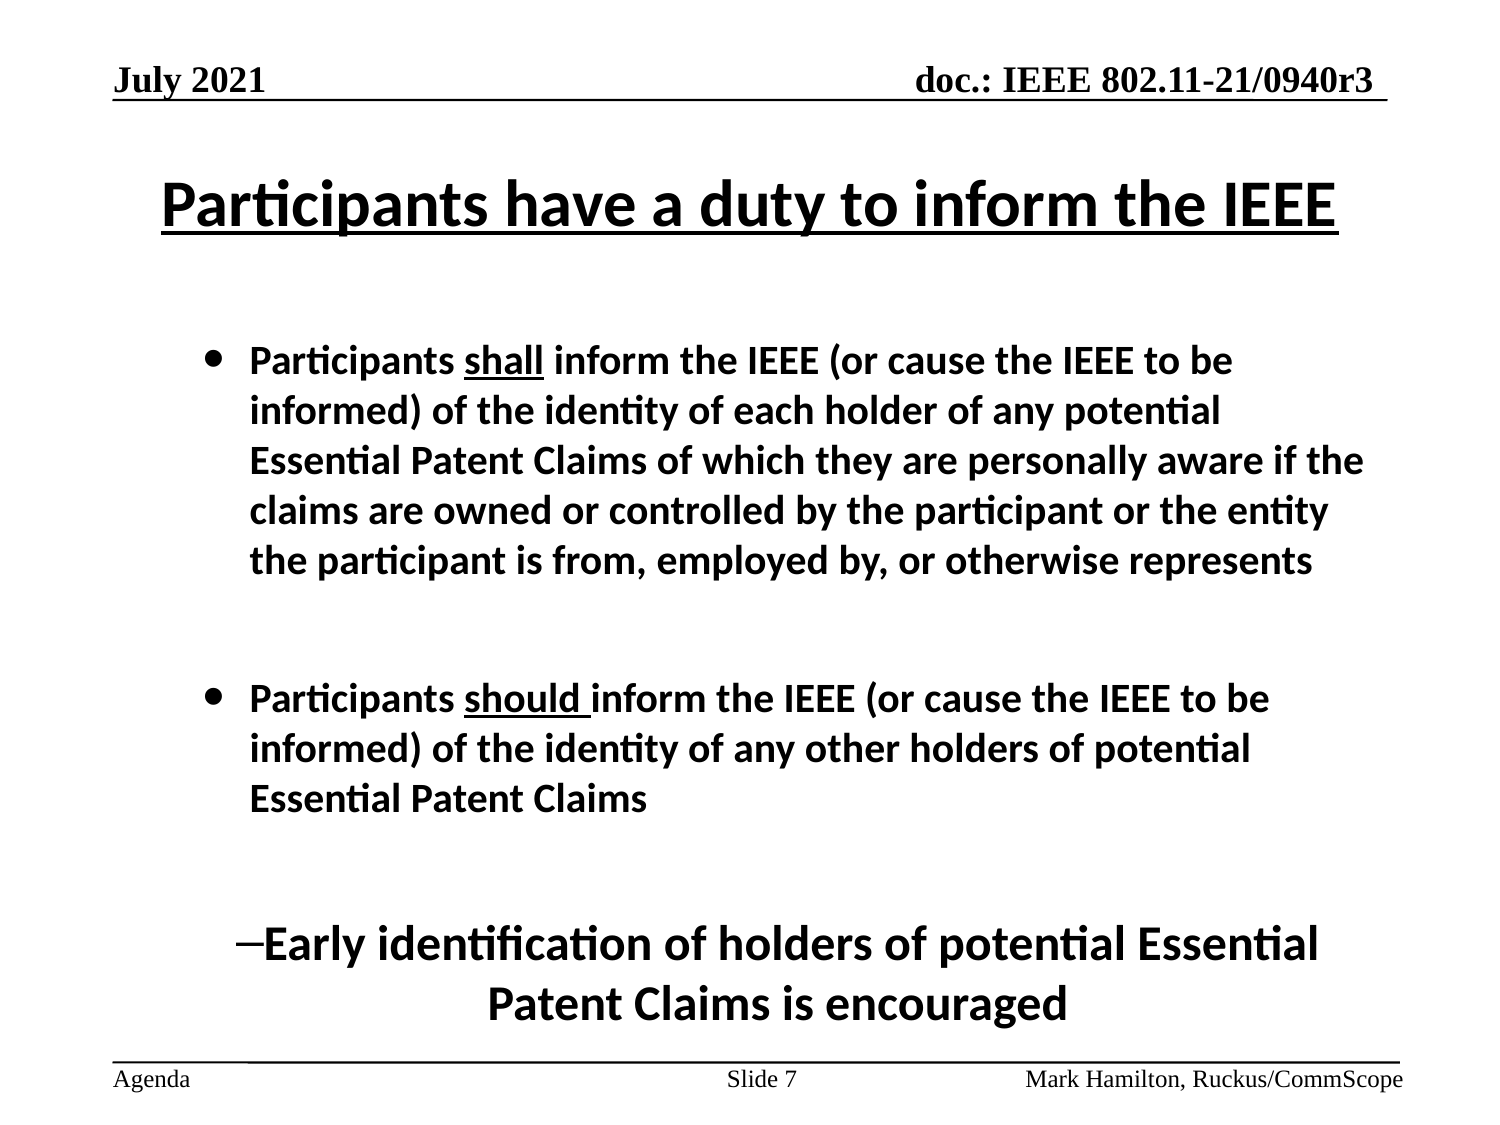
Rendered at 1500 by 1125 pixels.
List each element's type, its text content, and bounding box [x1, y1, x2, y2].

list Participants shall inform the IEEE (or cause the IEEE to be informed) of the identity of each holder of any potential Essential Patent Claims of which they are personally aware if the claims are owned or controlled by the participant or the entity the participant is from, employed by, or otherwise represents Participants should inform the IEEE (or cause the IEEE to be informed) of the identity of any other holders of potential Essential Patent Claims Early identification of holders of potential Essential Patent Claims is encouraged [112, 324, 1388, 1000]
title Participants have a duty to inform the IEEE [112, 112, 1388, 288]
